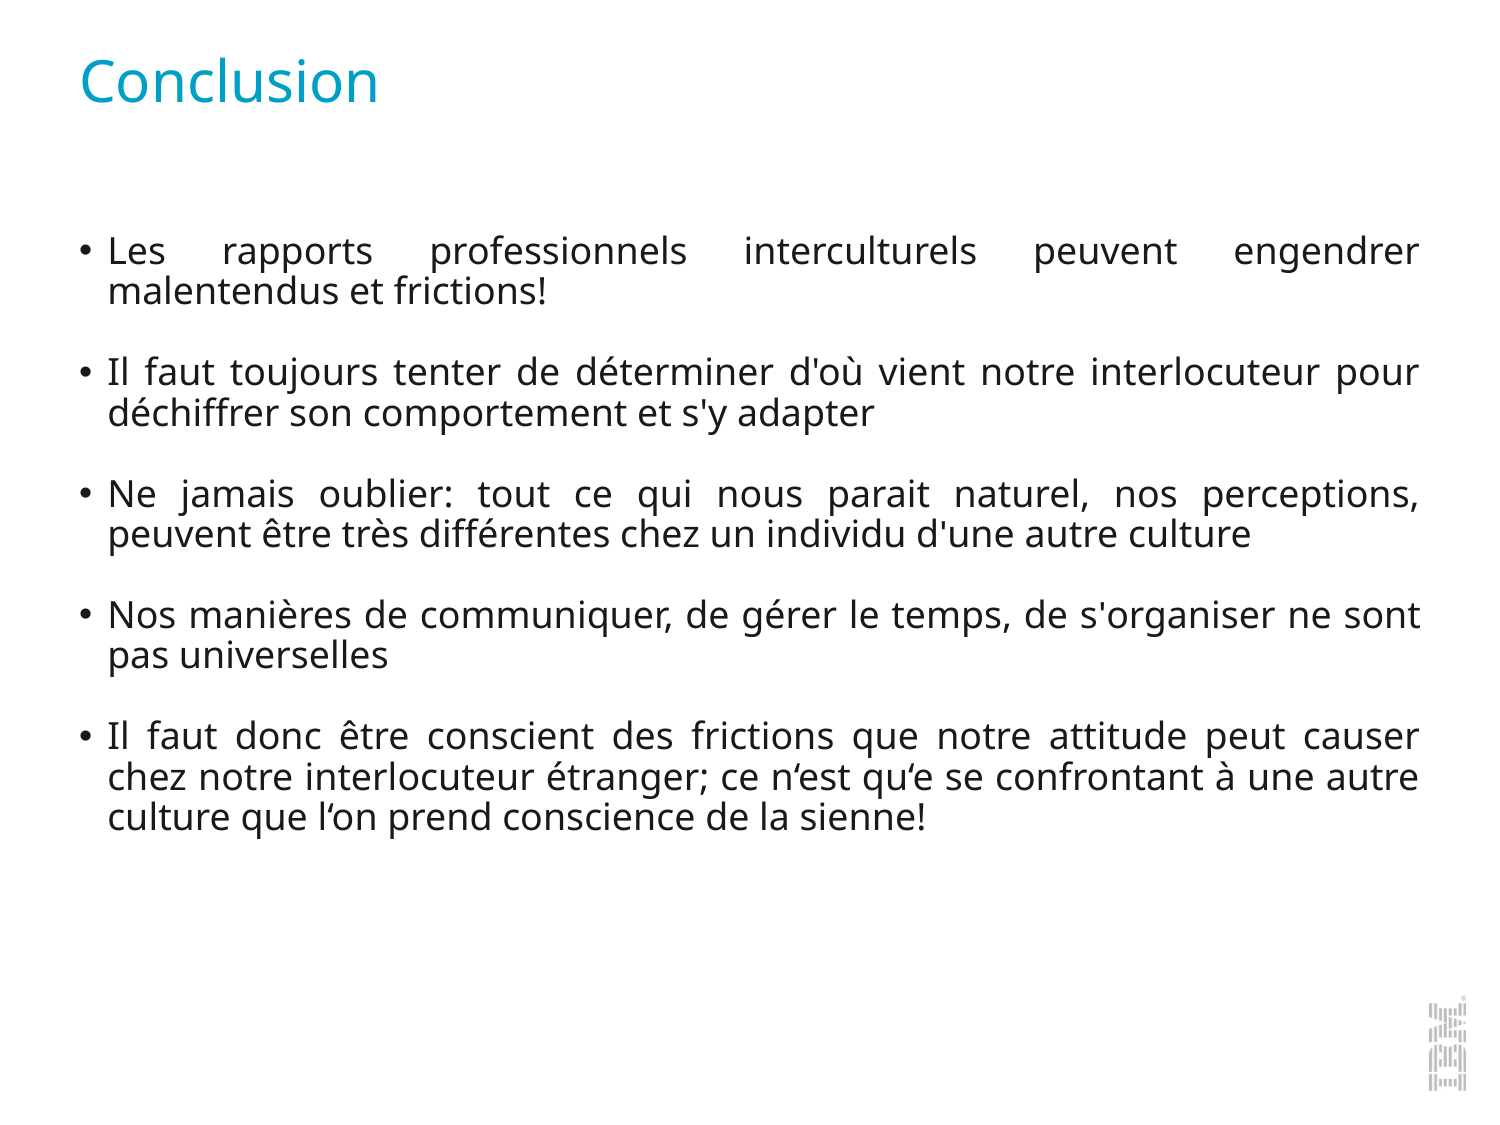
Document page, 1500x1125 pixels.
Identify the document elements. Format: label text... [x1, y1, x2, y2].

picture [1429, 995, 1466, 1091]
text_box Conclusion [64, 44, 1476, 186]
text_box Les rapports professionnels interculturels peuvent engendrer malentendus et frictions! Il faut toujours tenter de déterminer d'où vient notre interlocuteur pour déchiffrer son comportement et s'y adapter Ne jamais oublier: tout ce qui nous parait naturel, nos perceptions, peuvent être très différentes chez un individu d'une autre culture Nos manières de communiquer, de gérer le temps, de s'organiser ne sont pas universelles Il faut donc être conscient des frictions que notre attitude peut causer chez notre interlocuteur étranger; ce n‘est qu‘e se confrontant à une autre culture que l‘on prend conscience de la sienne! [64, 224, 1436, 995]
